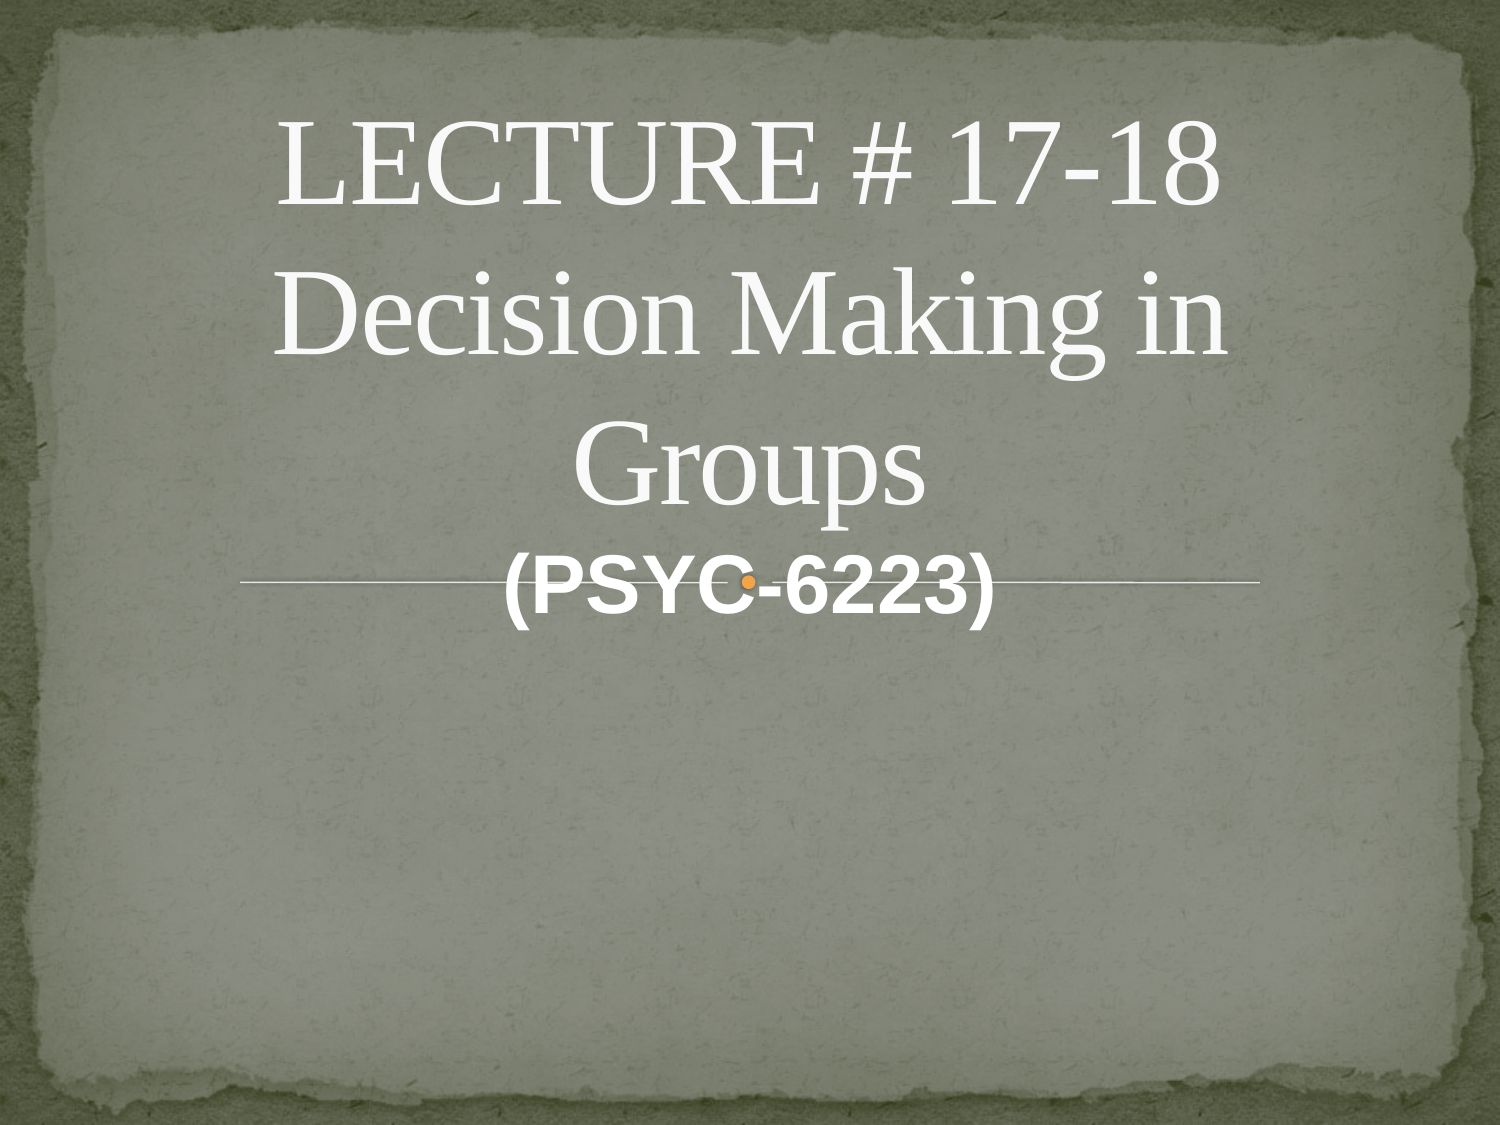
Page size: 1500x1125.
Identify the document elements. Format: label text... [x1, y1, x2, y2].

title LECTURE # 17-18 Decision Making in Groups (PSYC-6223) [112, 287, 1388, 638]
